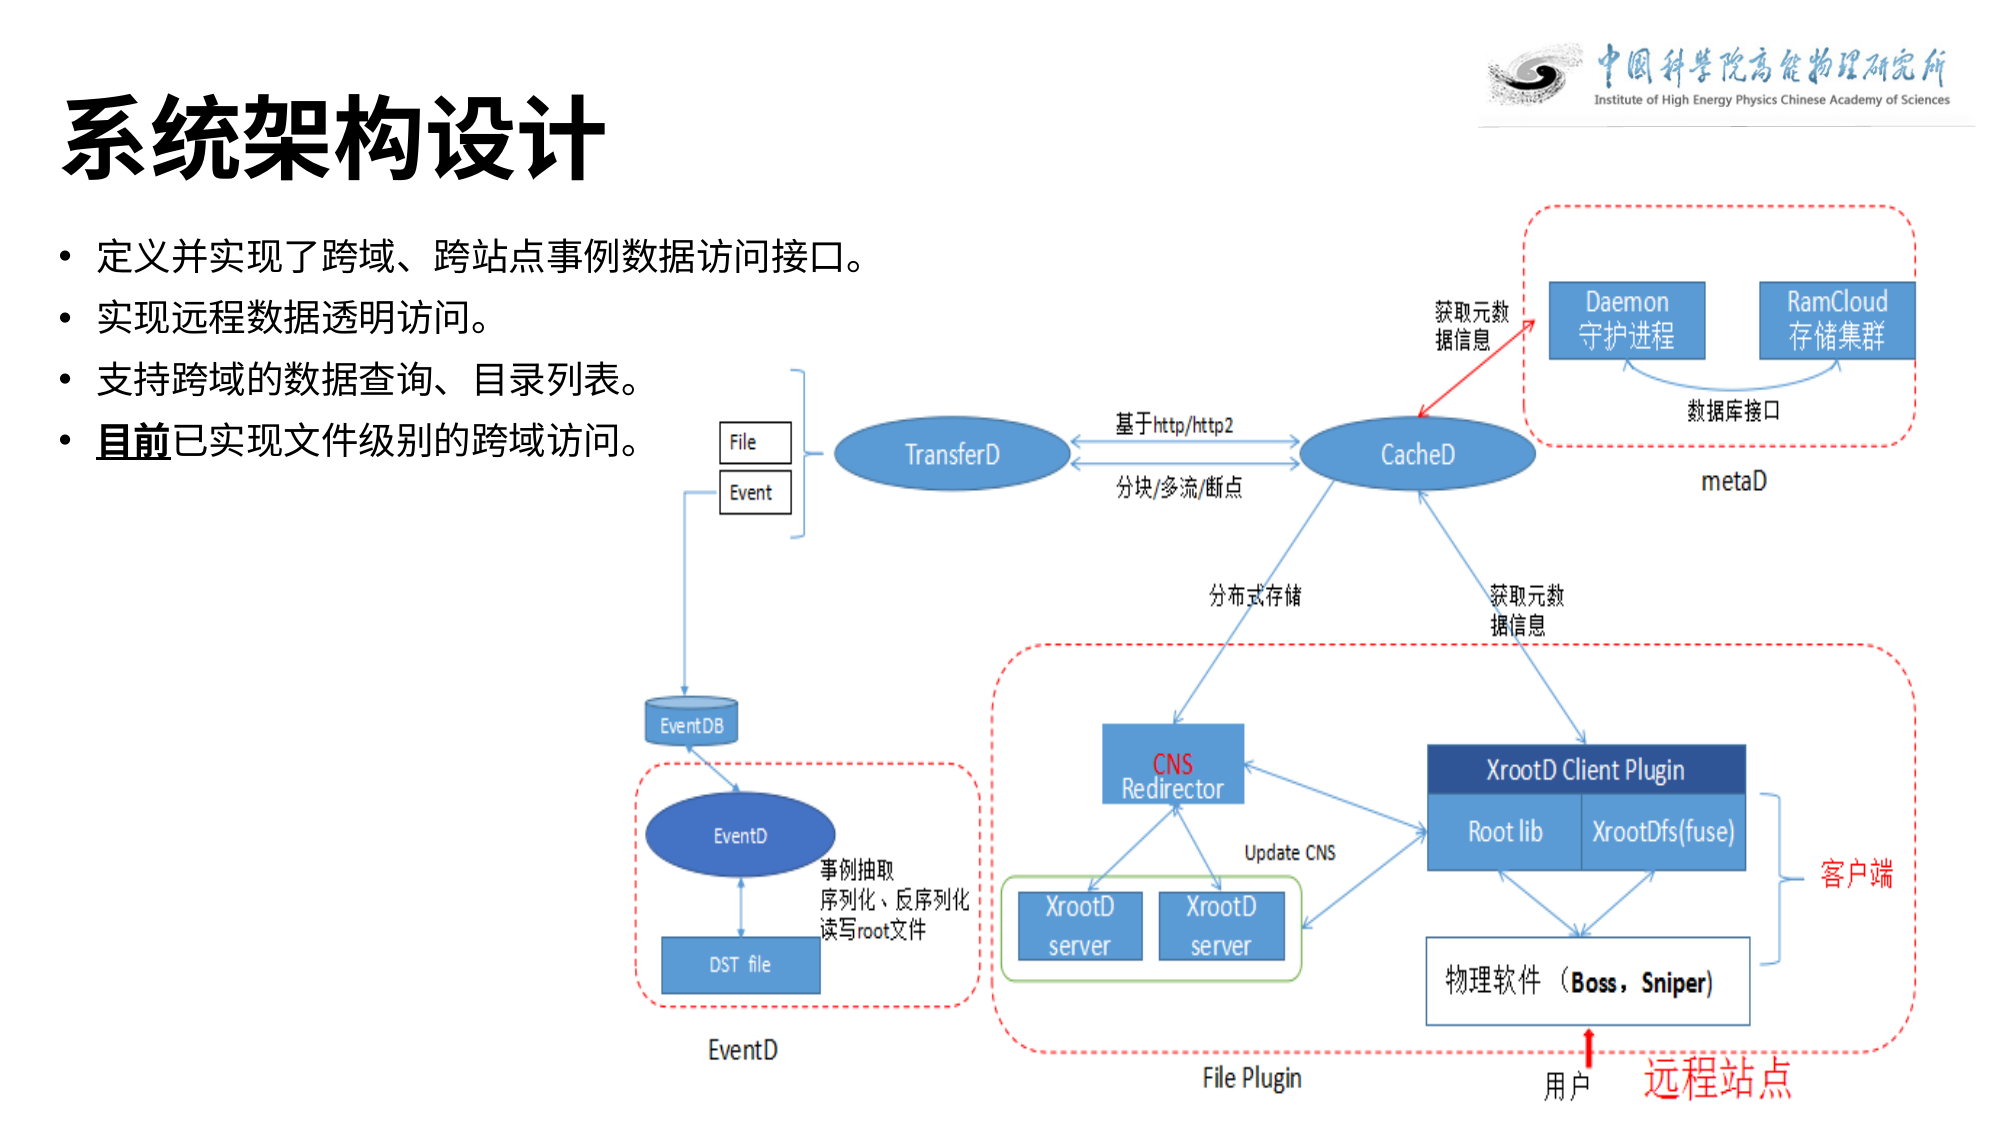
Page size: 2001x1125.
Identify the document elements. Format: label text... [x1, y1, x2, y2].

picture [633, 183, 1922, 1103]
text_box 定义并实现了跨域、跨站点事例数据访问接口。 实现远程数据透明访问。 支持跨域的数据查询、目录列表。 目前已实现文件级别的跨域访问。 [43, 230, 633, 993]
text_box 系统架构设计 [43, 72, 872, 198]
picture [1477, 24, 1976, 116]
